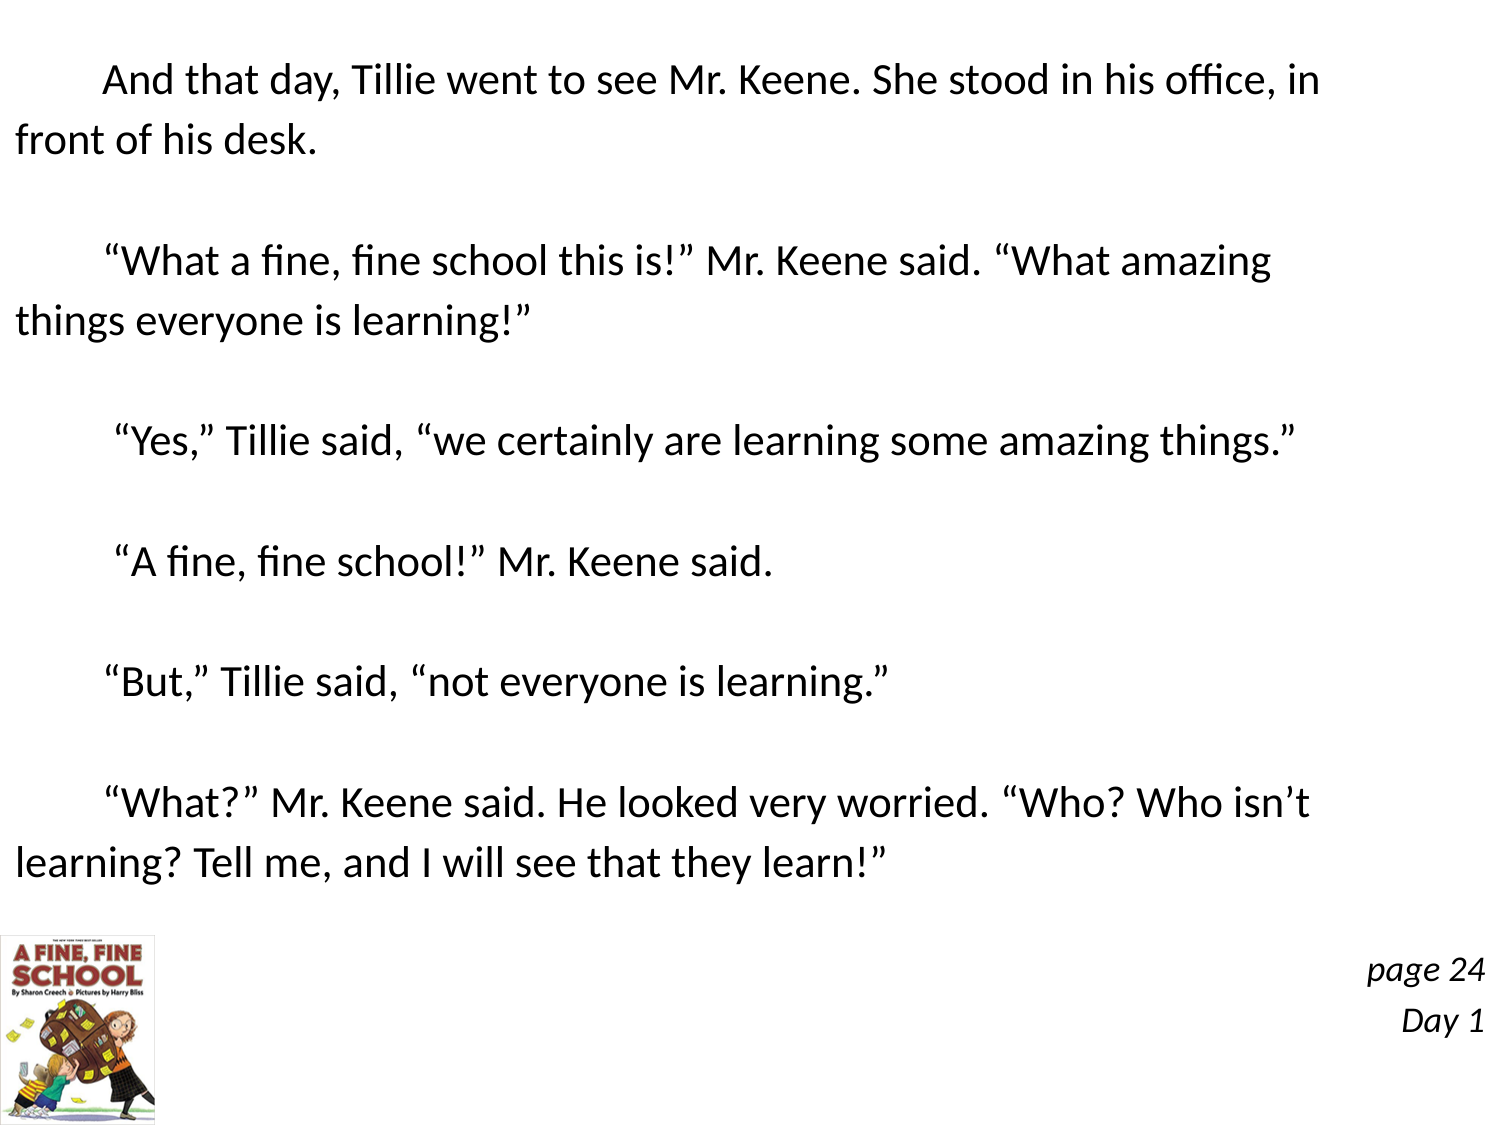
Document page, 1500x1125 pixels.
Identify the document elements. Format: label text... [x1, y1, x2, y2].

list And that day, Tillie went to see Mr. Keene. She stood in his office, in front of his desk. “What a fine, fine school this is!” Mr. Keene said. “What amazing things everyone is learning!” “Yes,” Tillie said, “we certainly are learning some amazing things.” “A fine, fine school!” Mr. Keene said. “But,” Tillie said, “not everyone is learning.” “What?” Mr. Keene said. He looked very worried. “Who? Who isn’t learning? Tell me, and I will see that they learn!” page 24 Day 1 [0, 0, 1500, 1125]
picture [0, 935, 155, 1125]
